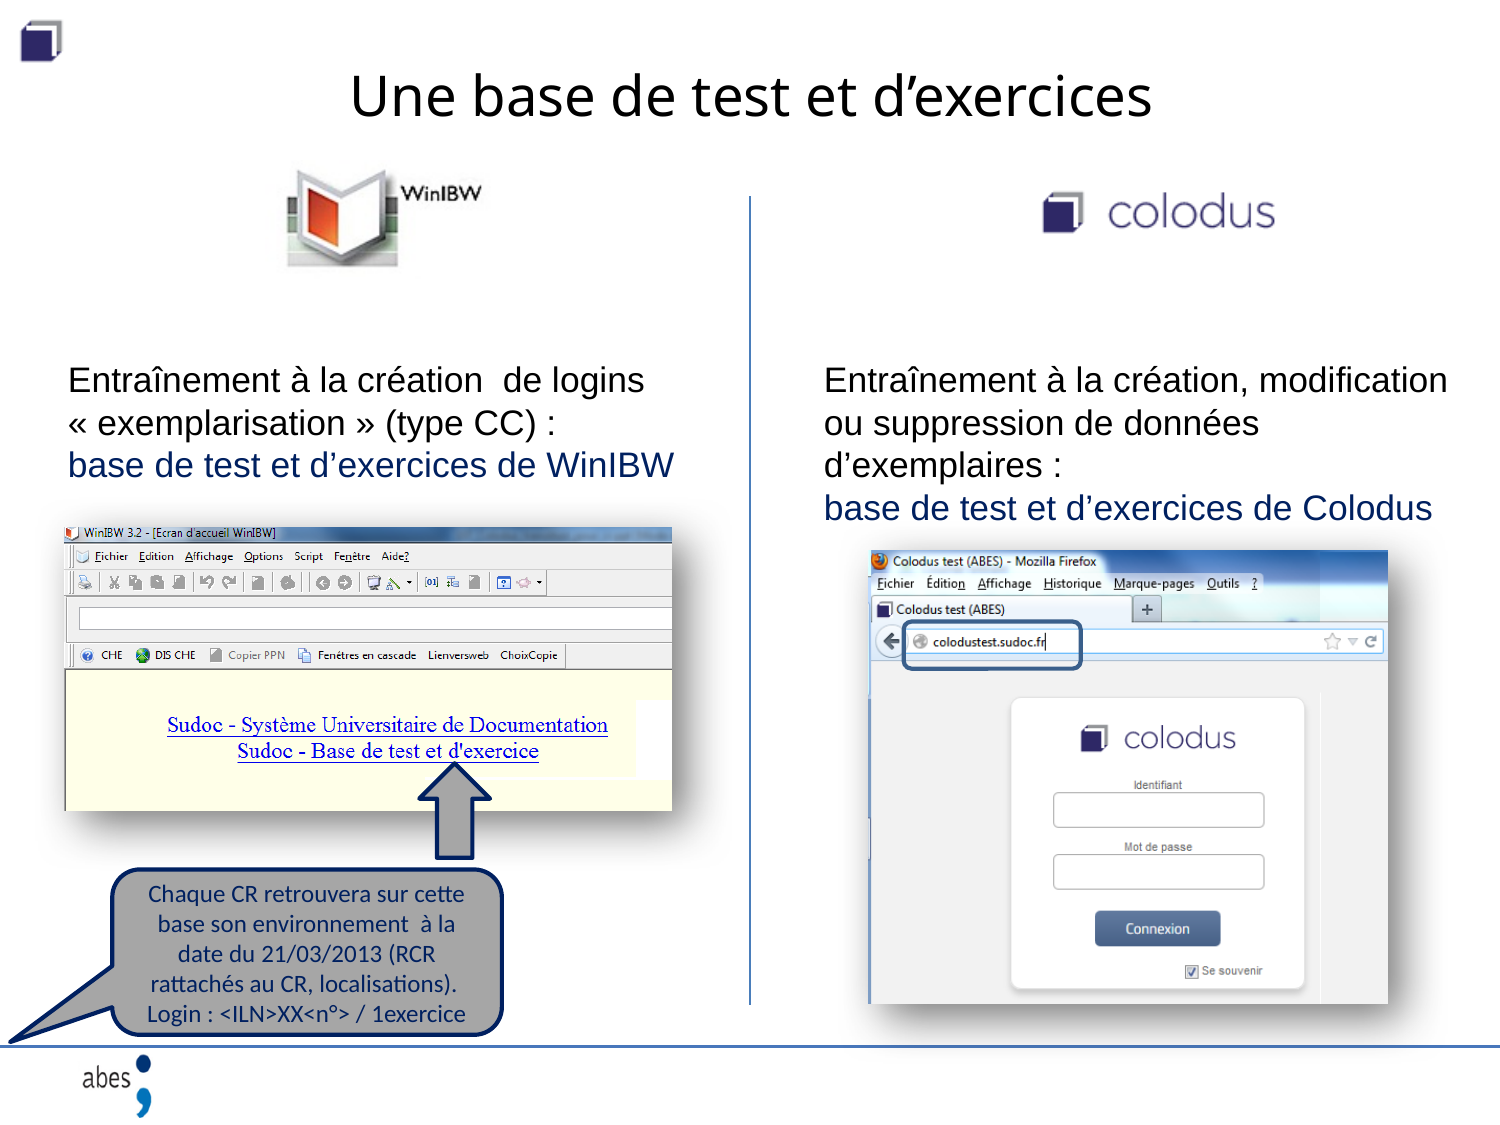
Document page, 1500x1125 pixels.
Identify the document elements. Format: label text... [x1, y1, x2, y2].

picture [1033, 172, 1295, 253]
picture [64, 526, 672, 811]
picture [867, 550, 1388, 1004]
picture [17, 19, 73, 66]
text_box Entraînement à la création, modification ou suppression de données d’exemplaires : base de test et d’exercices de Colodus [809, 349, 1483, 535]
title Une base de test et d’exercices [76, 0, 1427, 188]
text_box Chaque CR retrouvera sur cette base son environnement à la date du 21/03/2013 (RCR rattachés au CR, localisations). Login : <ILN>XX<n°> / 1exercice [8, 867, 504, 1045]
picture [76, 1051, 161, 1118]
text_box Entraînement à la création de logins « exemplarisation » (type CC) : base de test et d’exercices de WinIBW [53, 349, 691, 493]
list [265, 160, 494, 280]
text_box [434, 819, 475, 860]
